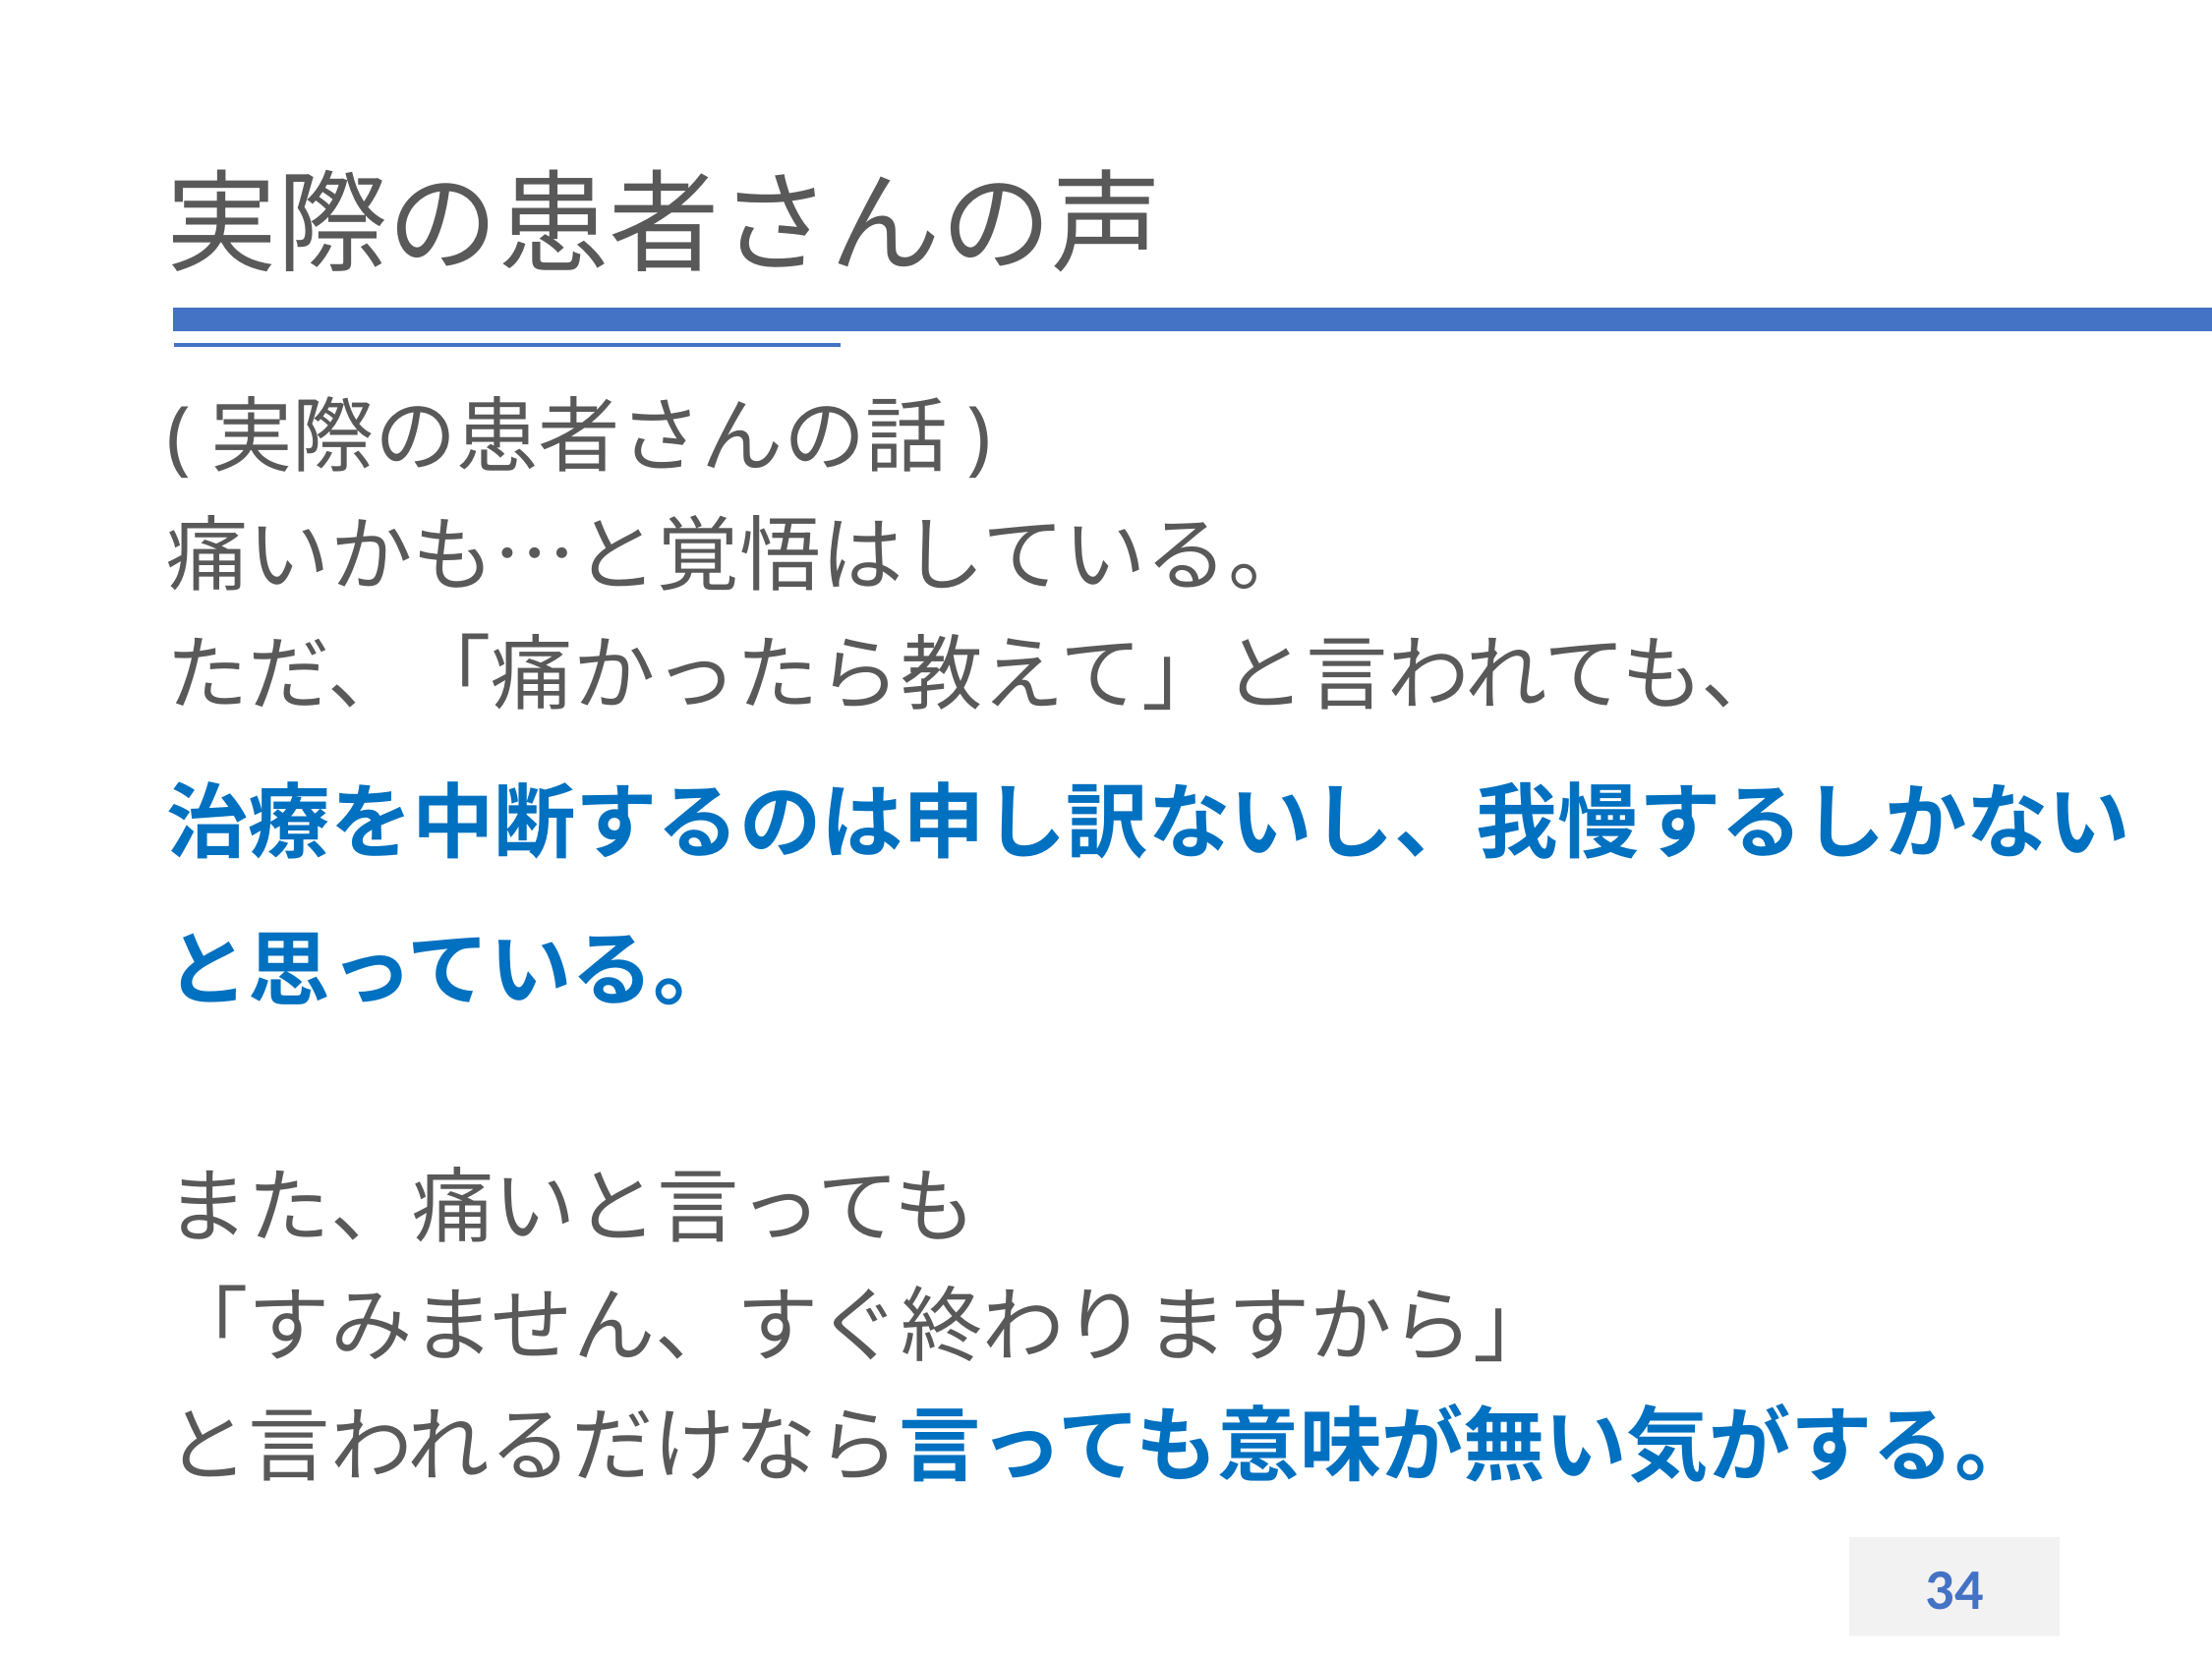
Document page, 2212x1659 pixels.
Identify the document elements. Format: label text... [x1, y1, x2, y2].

title 実際の患者さんの声 [151, 66, 2158, 387]
list (実際の患者さんの話) 痛いかも…と覚悟はしている。 ただ、「痛かったら教えて」と言われても、 治療を中断するのは申し訳ないし、我慢するしかないと思っている。 また、痛いと言っても 「すみません、すぐ終わりますから」 と言われるだけなら言っても意味が無い気がする。 [151, 387, 2158, 1557]
slide_number 34 [1849, 1557, 2060, 1636]
